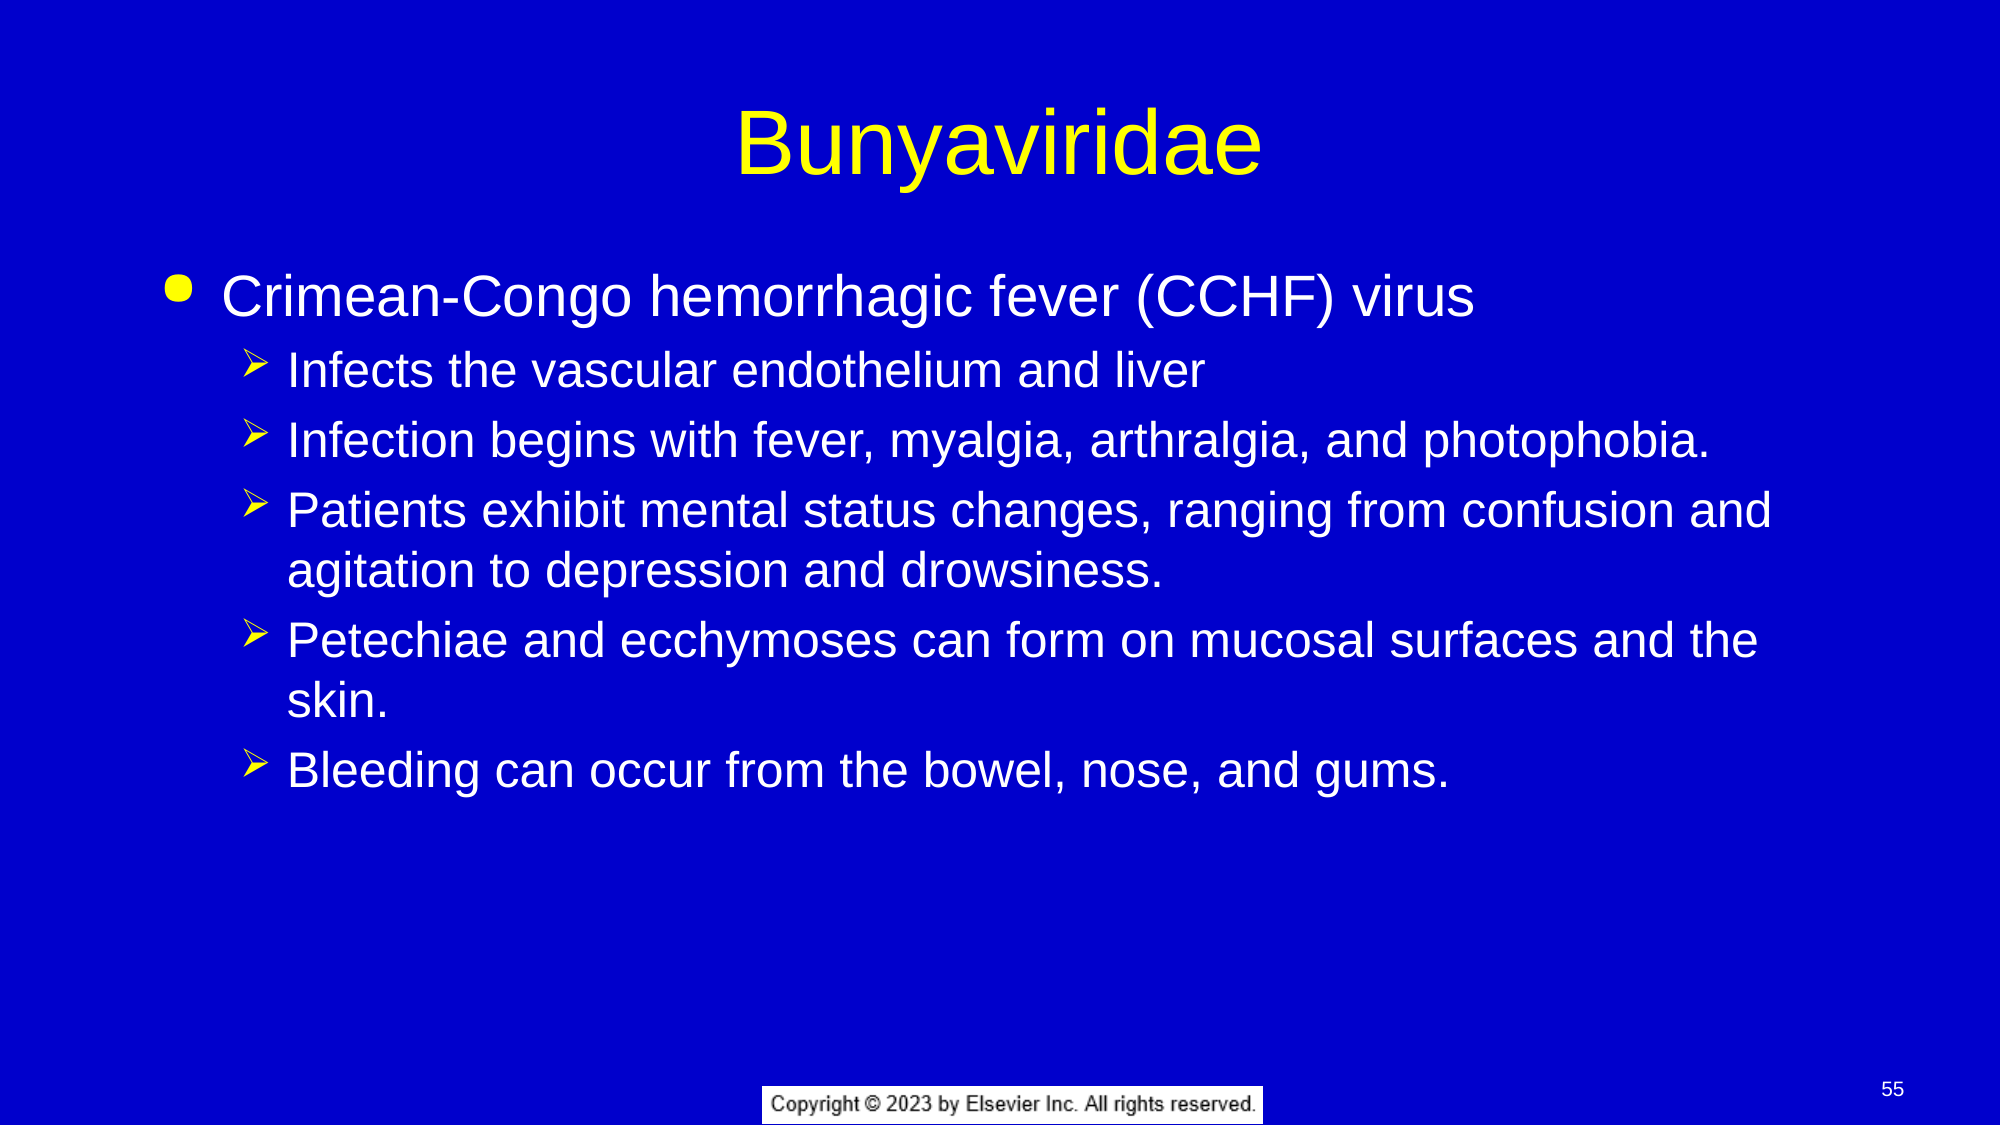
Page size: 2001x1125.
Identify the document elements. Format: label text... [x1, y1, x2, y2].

picture [762, 1086, 1263, 1124]
title Bunyaviridae [149, 37, 1851, 238]
list Crimean-Congo hemorrhagic fever (CCHF) virus Infects the vascular endothelium and liver Infection begins with fever, myalgia, arthralgia, and photophobia. Patients exhibit mental status changes, ranging from confusion and agitation to depression and drowsiness. Petechiae and ecchymoses can form on mucosal surfaces and the skin. Bleeding can occur from the bowel, nose, and gums. [149, 249, 1851, 982]
